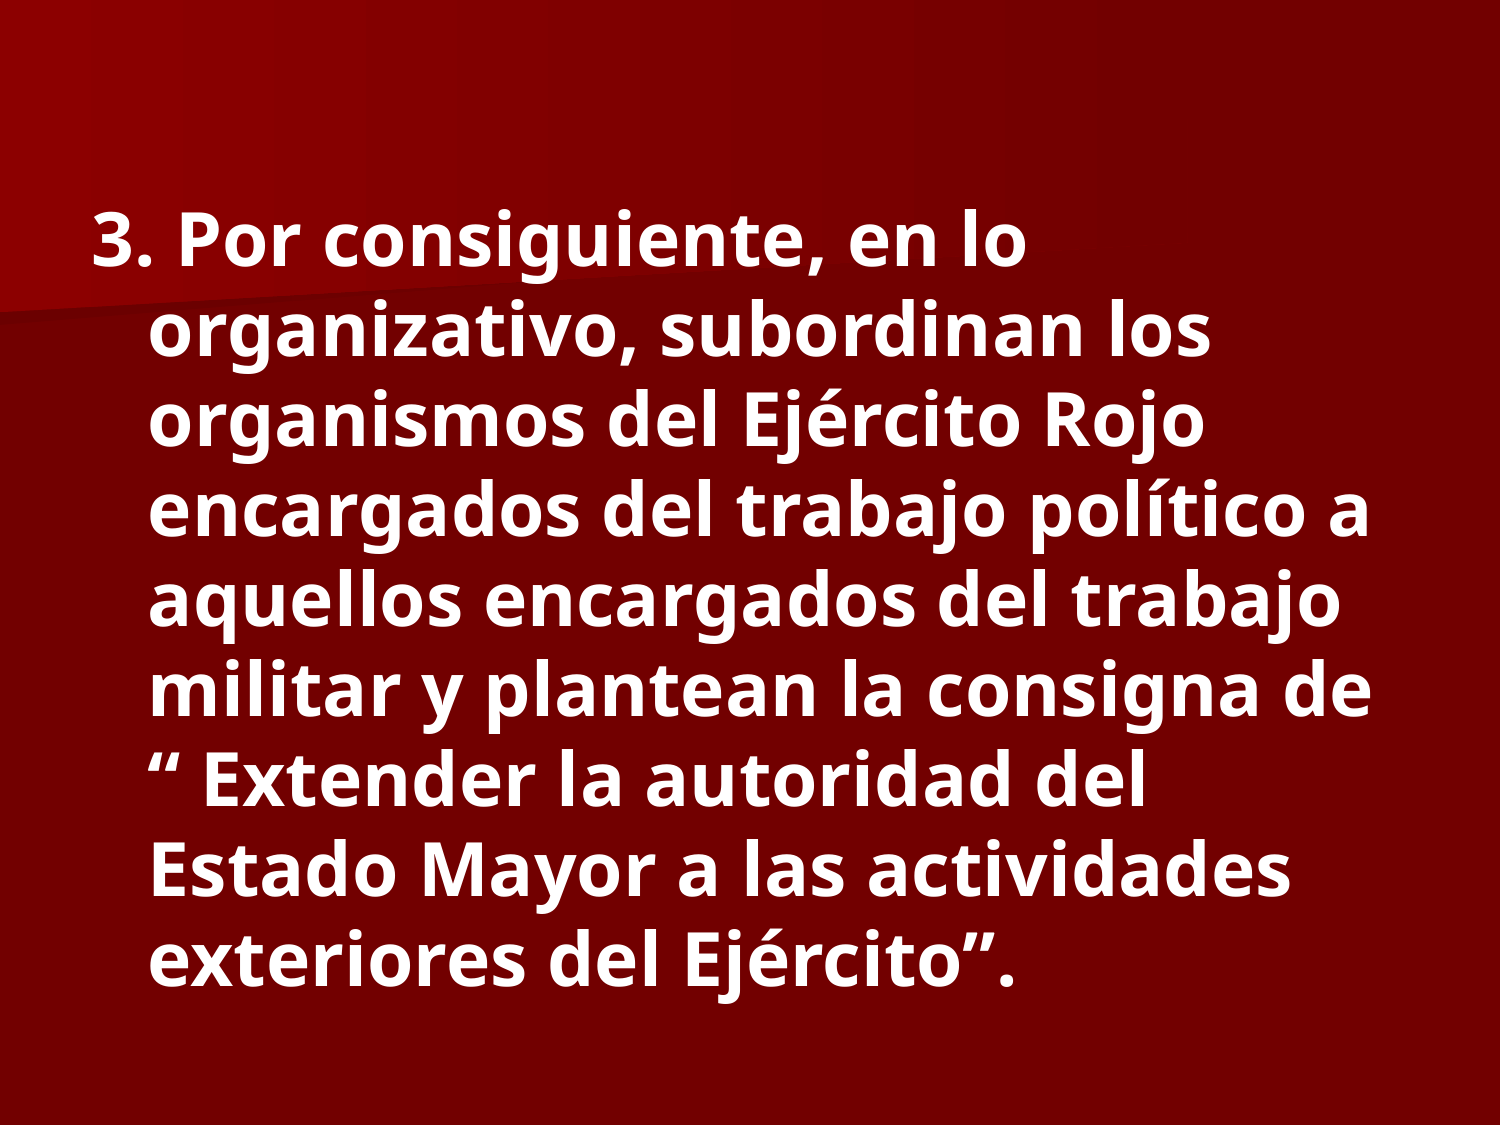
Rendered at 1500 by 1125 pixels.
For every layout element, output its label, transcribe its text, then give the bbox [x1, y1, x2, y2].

text_box Por consiguiente, en lo organizativo, subordinan los organismos del Ejército Rojo encargados del trabajo político a aquellos encargados del trabajo militar y plantean la consigna de “ Extender la autoridad del Estado Mayor a las actividades exteriores del Ejército”. [76, 184, 1436, 1010]
